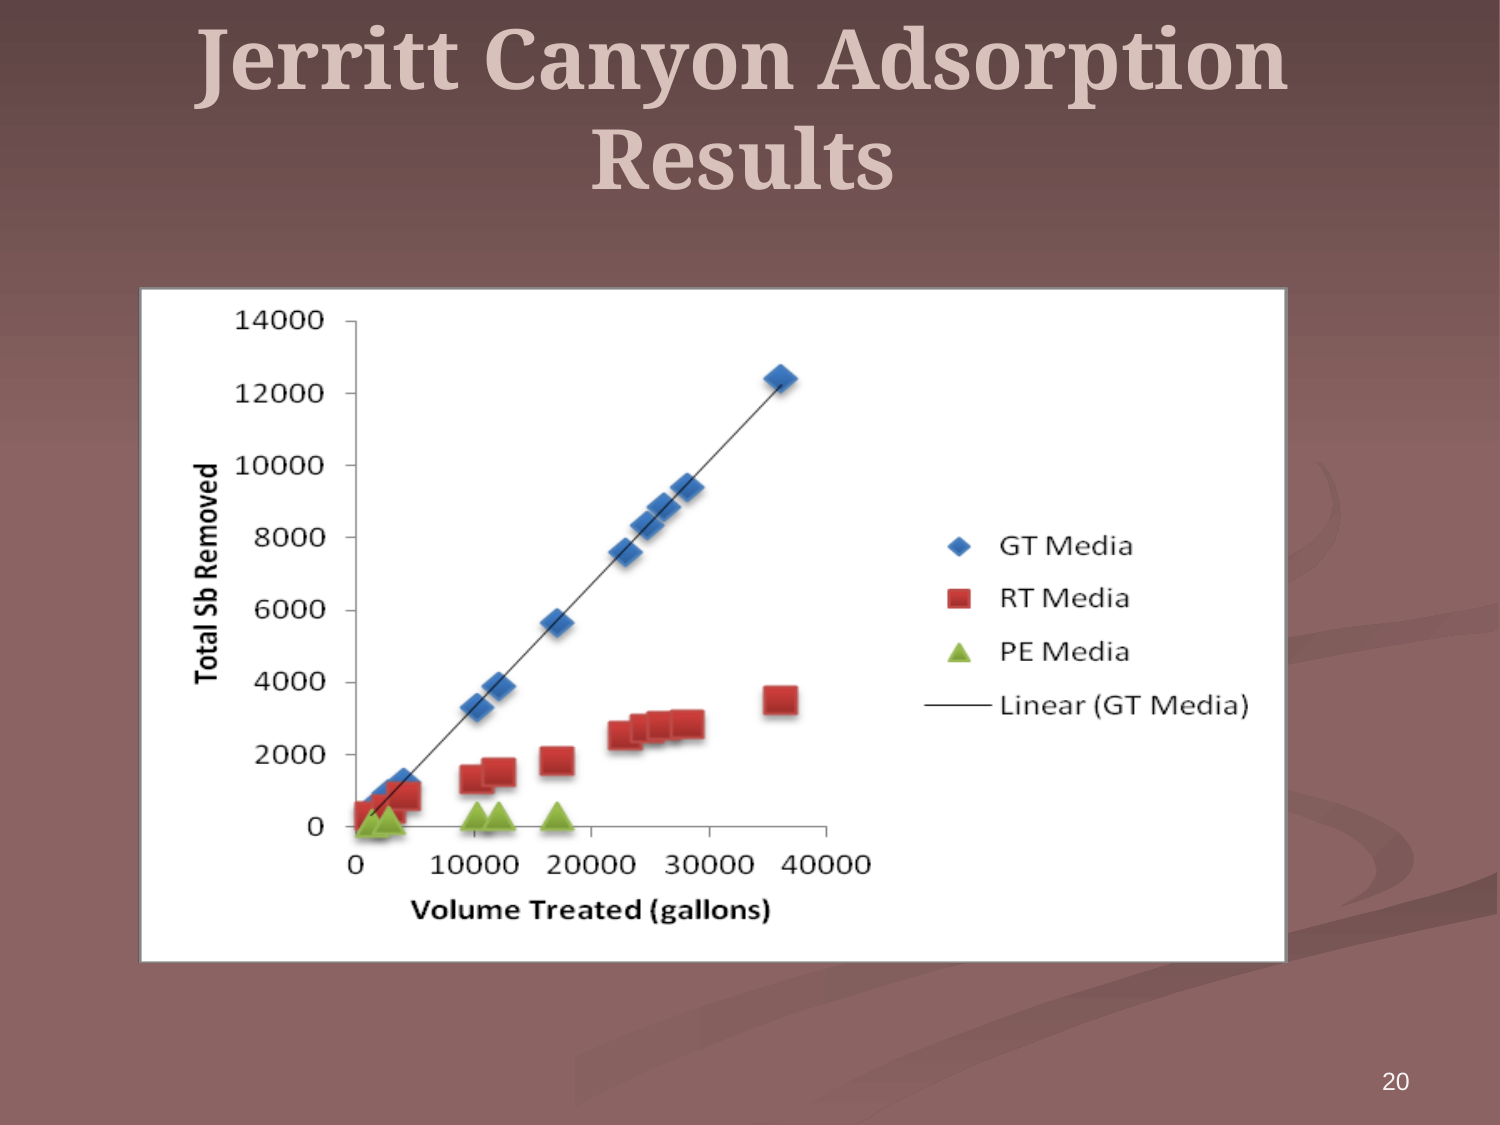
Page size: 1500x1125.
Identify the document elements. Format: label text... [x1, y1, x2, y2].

picture [137, 287, 1288, 963]
title Jerritt Canyon Adsorption Results [37, 12, 1451, 201]
slide_number 20 [1074, 1024, 1426, 1104]
